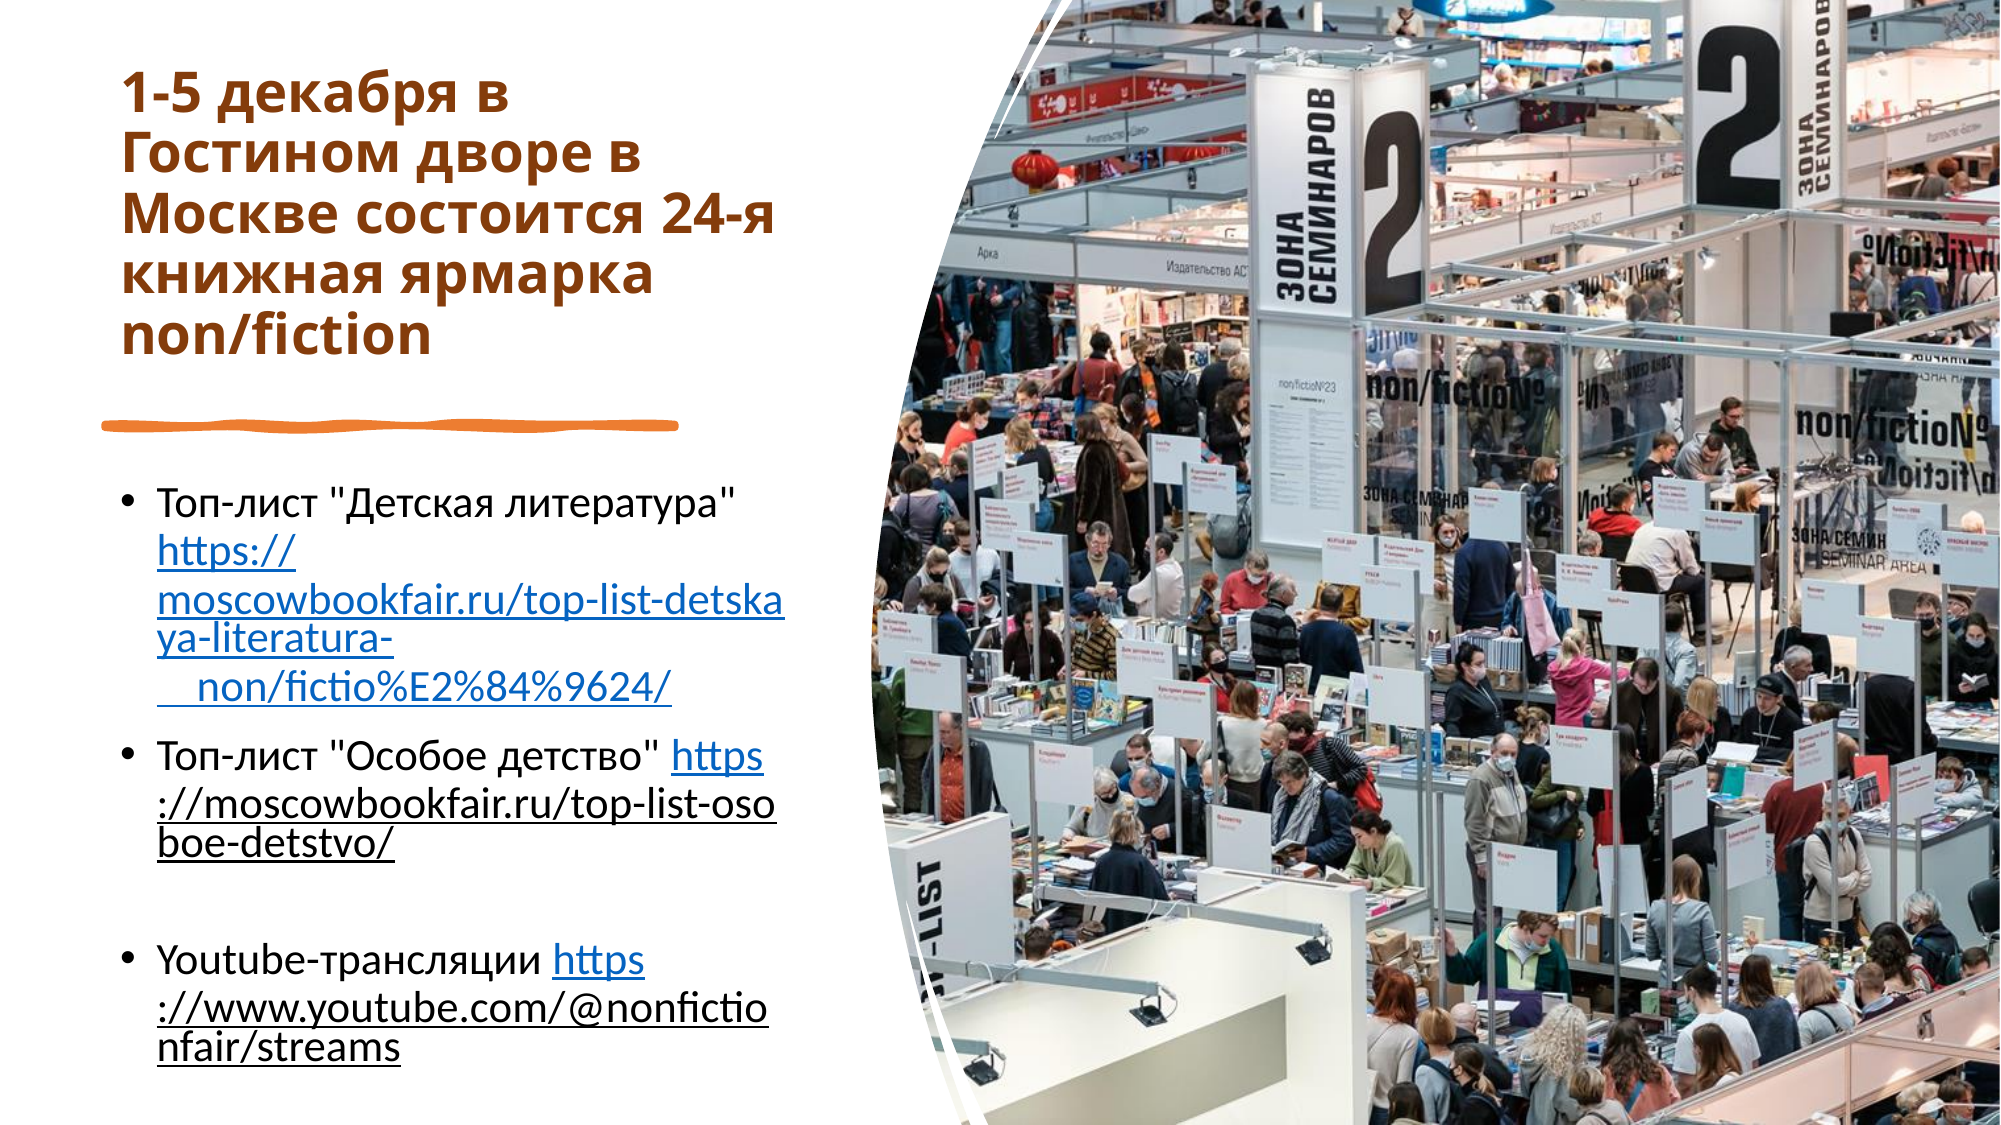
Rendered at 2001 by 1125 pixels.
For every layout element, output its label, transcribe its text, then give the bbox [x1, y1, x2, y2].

text_box [103, 421, 676, 431]
list Топ-лист "Детская литература" https://moscowbookfair.ru/top-list-detskaya-literatura- non/fictio%E2%84%9624/ Топ-лист "Особое детство" https://moscowbookfair.ru/top-list-osoboe-detstvo/ Youtube-трансляции https://www.youtube.com/@nonfictionfair/streams [105, 471, 802, 1016]
picture [871, 0, 2000, 1125]
text_box [0, 0, 868, 1125]
title 1-5 декабря в Гостином дворе в Москве состоится 24-я книжная ярмарка non/fiction [105, 53, 822, 375]
